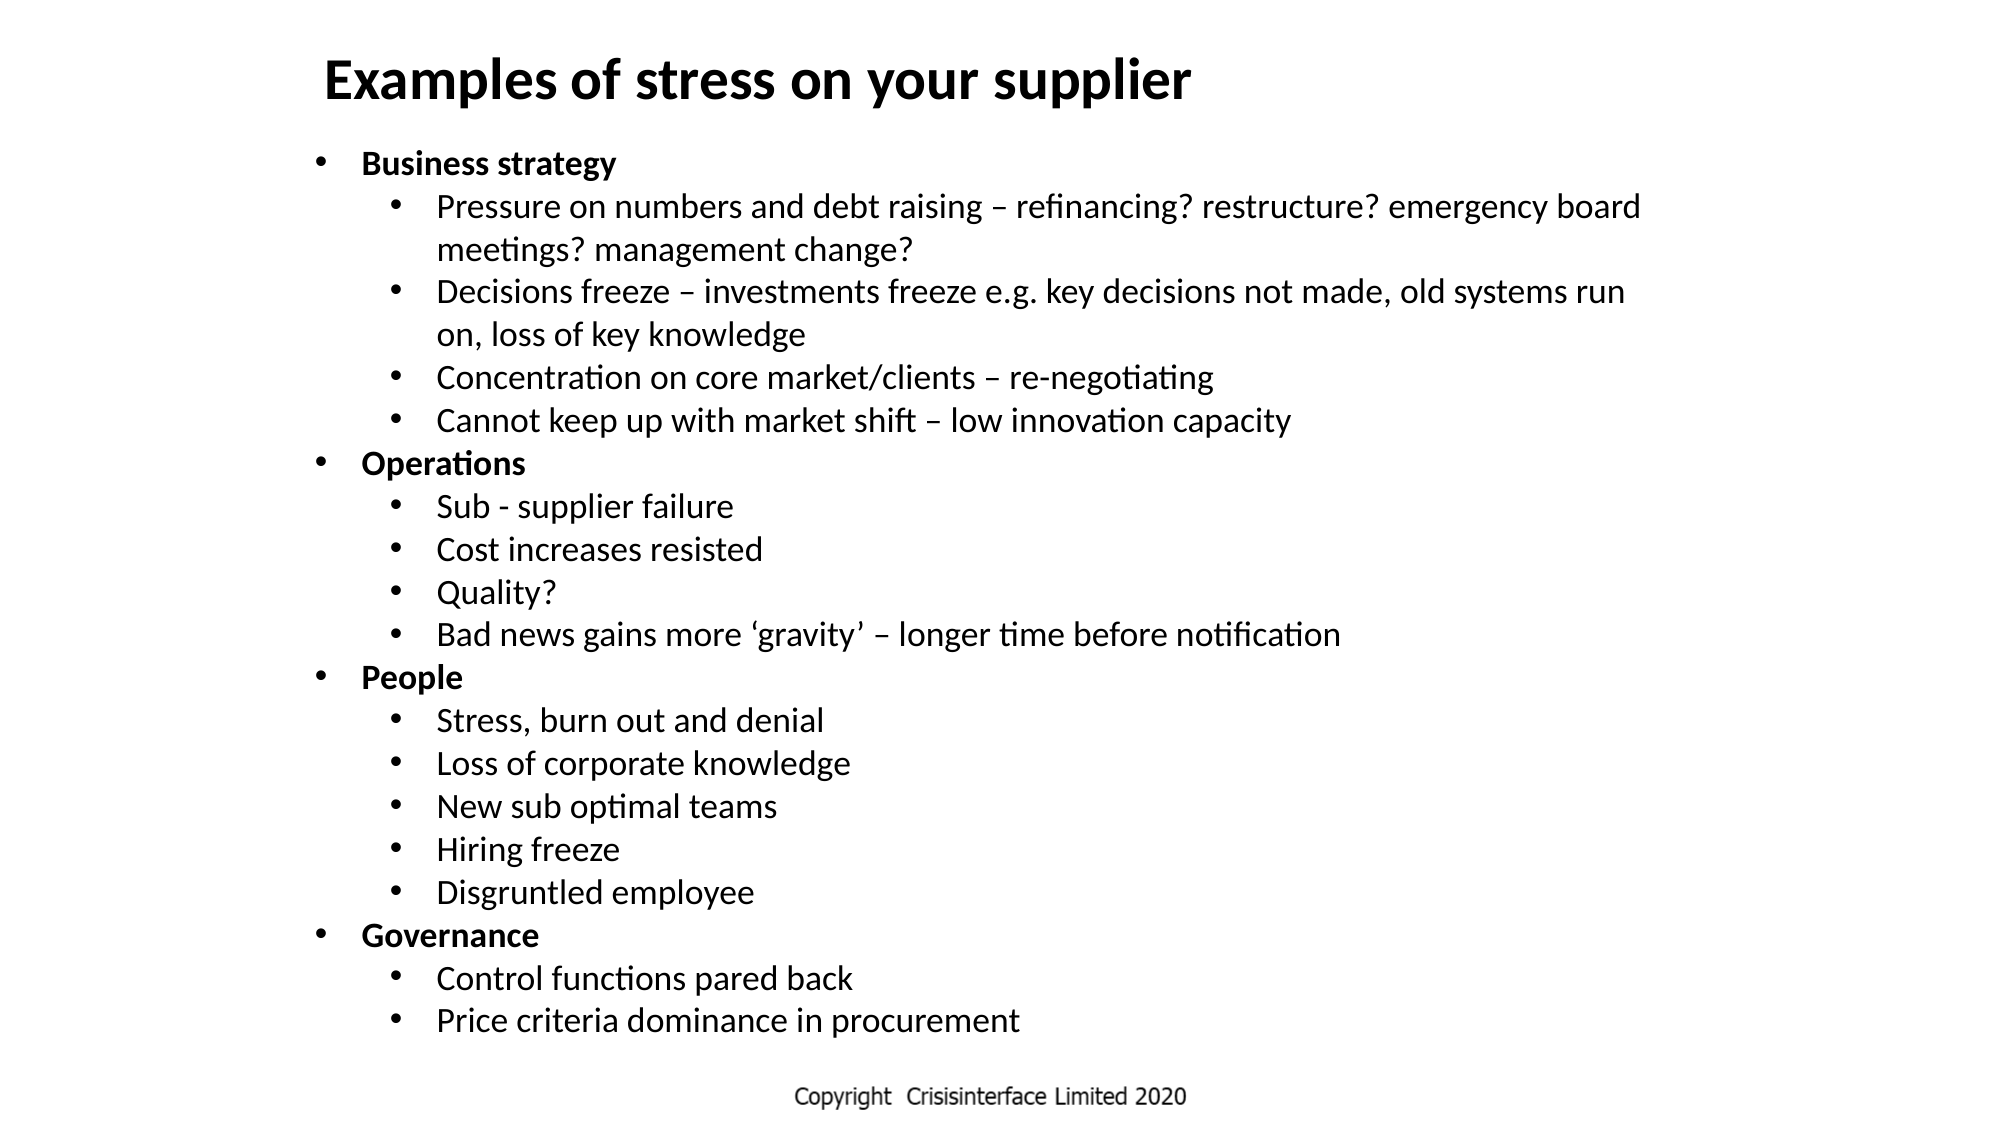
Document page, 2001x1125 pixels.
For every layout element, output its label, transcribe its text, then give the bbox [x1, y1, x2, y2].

text_box Examples of stress on your supplier [309, 32, 1224, 119]
text_box Business strategy Pressure on numbers and debt raising – refinancing? restructure? emergency board meetings? management change? Decisions freeze – investments freeze e.g. key decisions not made, old systems run on, loss of key knowledge Concentration on core market/clients – re-negotiating Cannot keep up with market shift – low innovation capacity Operations Sub - supplier failure Cost increases resisted Quality? Bad news gains more ‘gravity’ – longer time before notification People Stress, burn out and denial Loss of corporate knowledge New sub optimal teams Hiring freeze Disgruntled employee Governance Control functions pared back Price criteria dominance in procurement [299, 132, 1672, 1091]
picture [356, 1056, 1434, 1124]
